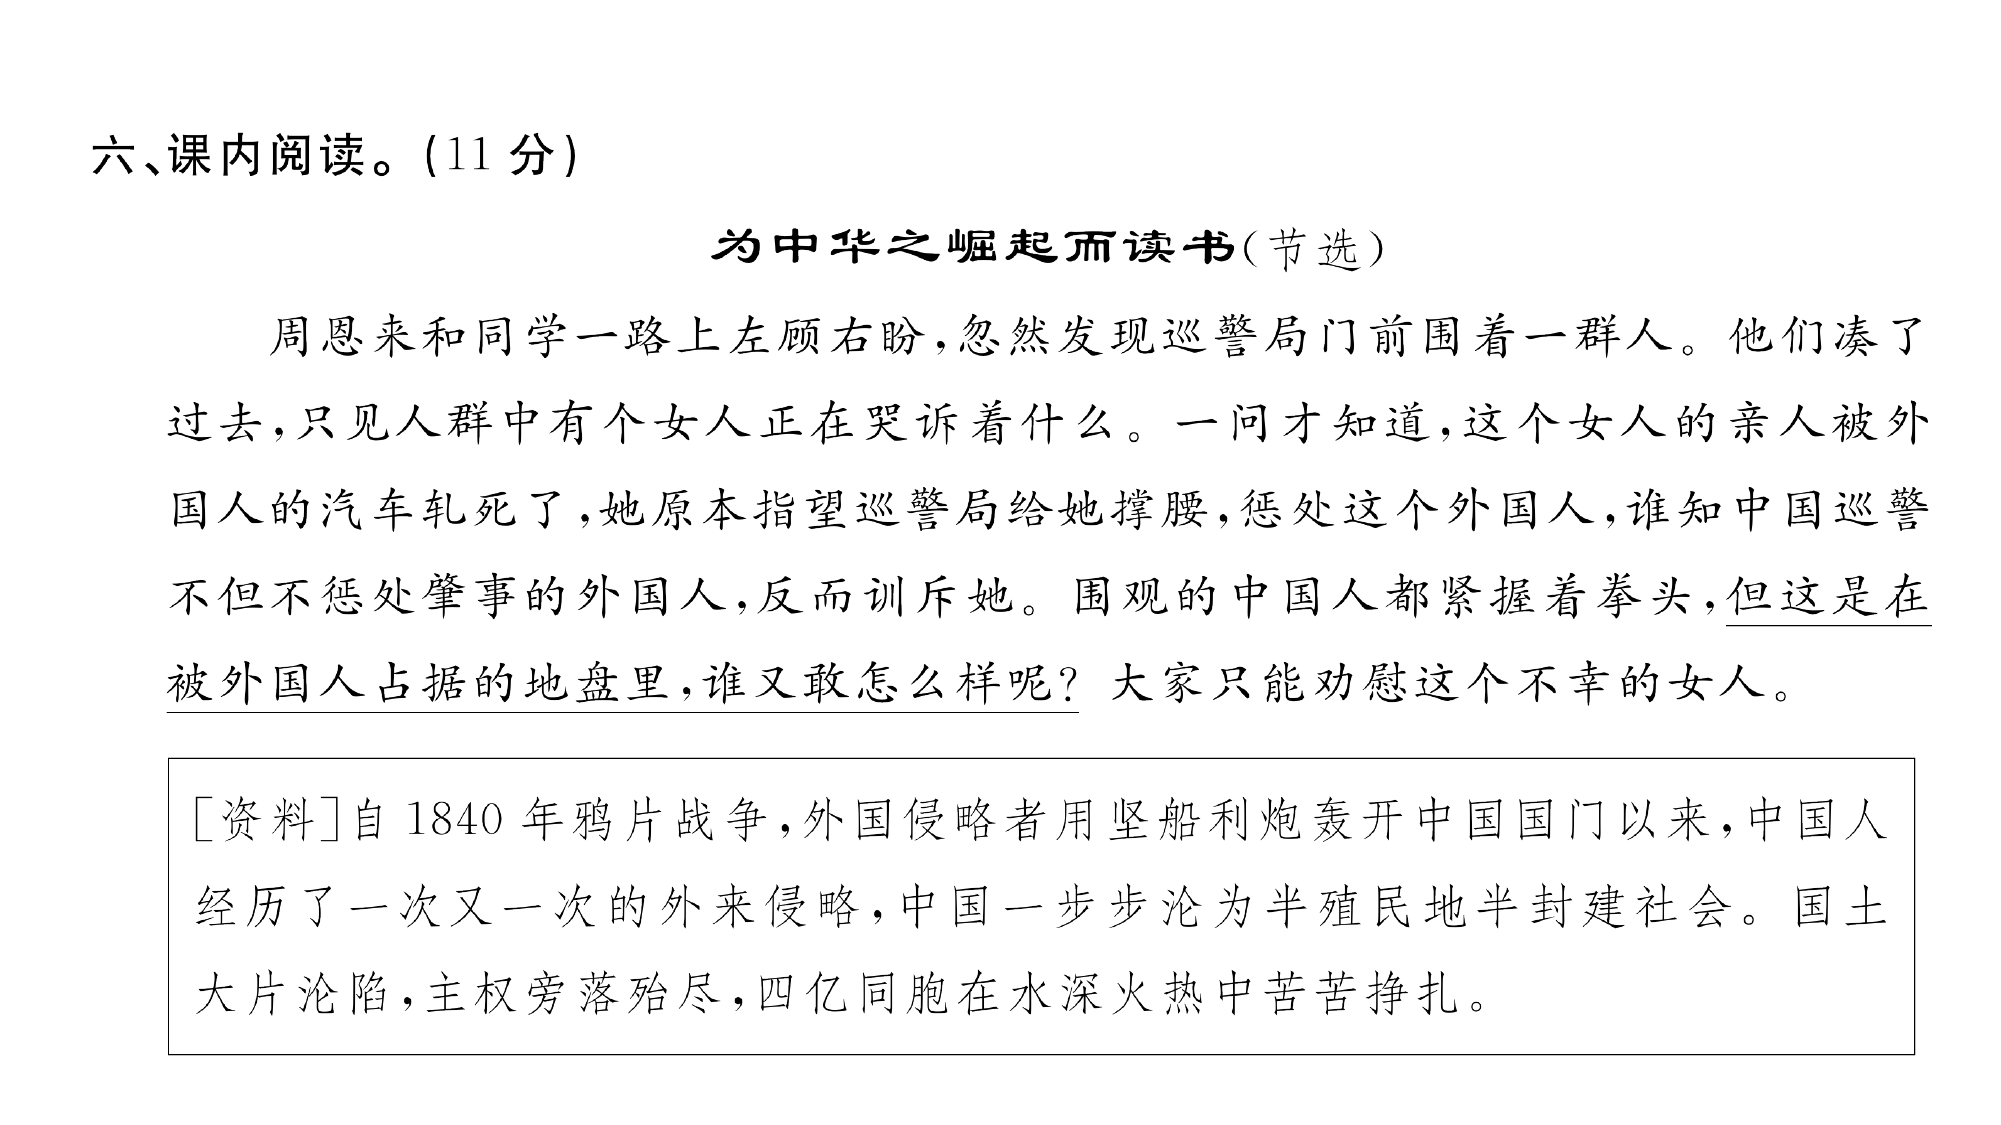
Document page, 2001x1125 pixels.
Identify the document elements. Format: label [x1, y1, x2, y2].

picture [87, 117, 1979, 725]
picture [163, 734, 2000, 1080]
